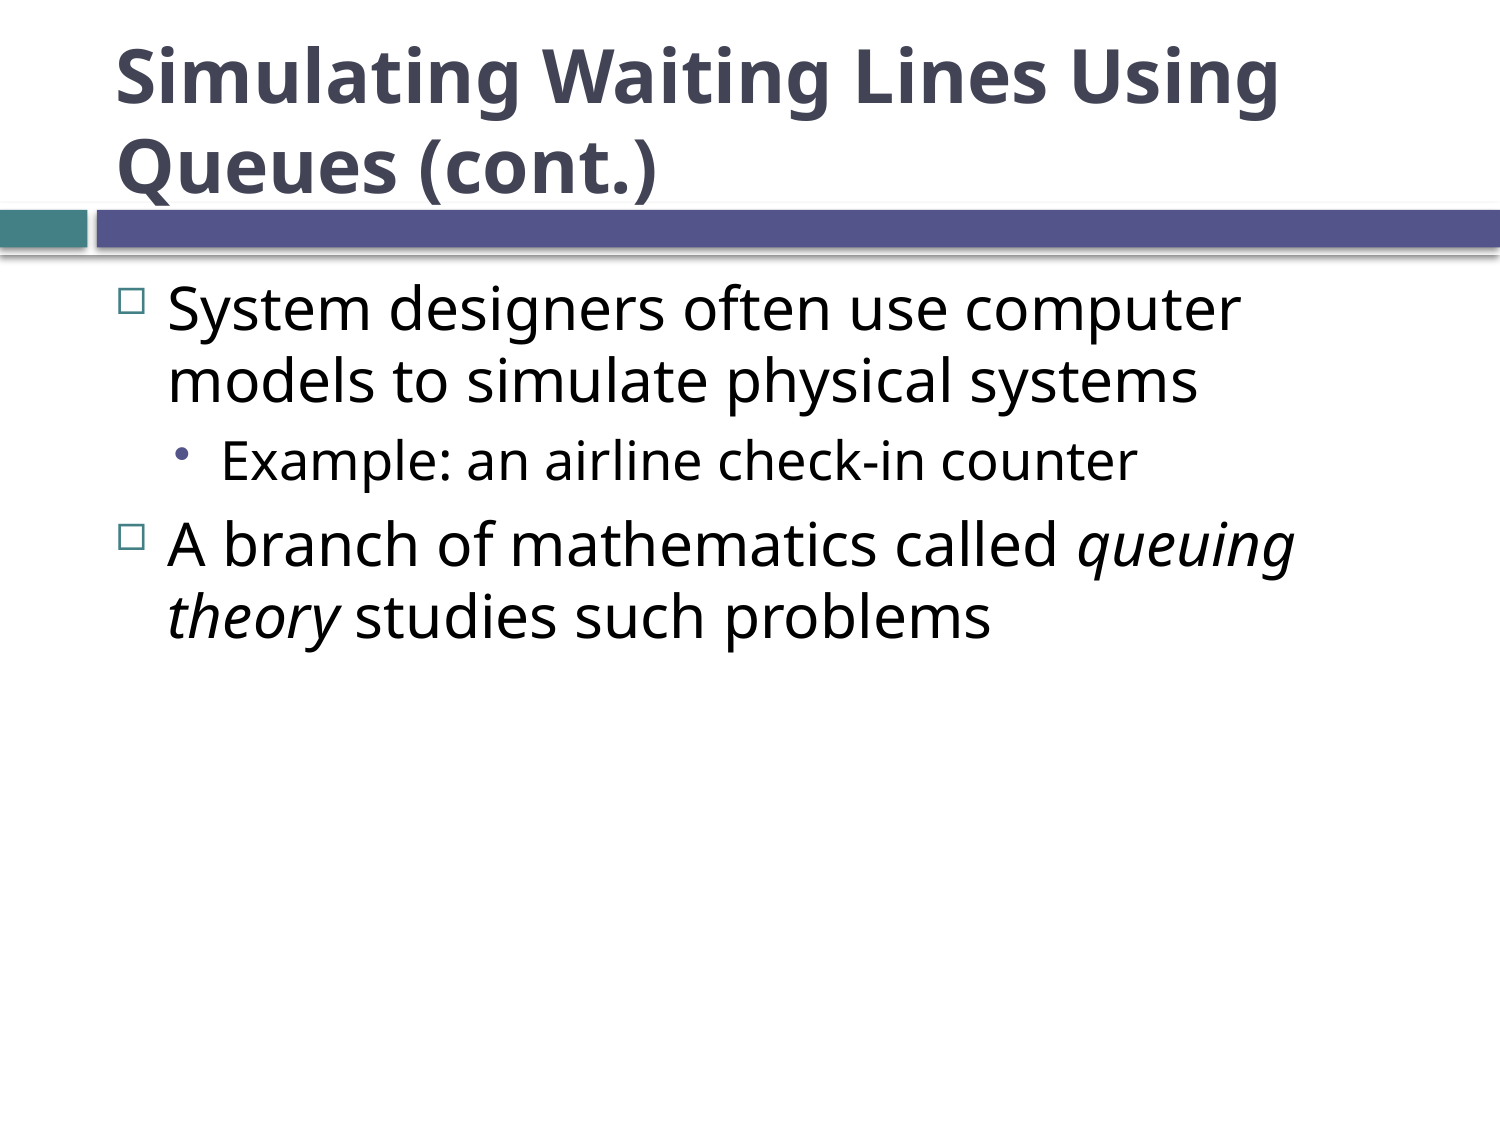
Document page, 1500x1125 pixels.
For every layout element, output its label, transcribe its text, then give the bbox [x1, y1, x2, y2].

title Simulating Waiting Lines Using Queues (cont.) [100, 37, 1439, 201]
list System designers often use computer models to simulate physical systems Example: an airline check-in counter A branch of mathematics called queuing theory studies such problems [100, 262, 1439, 1088]
